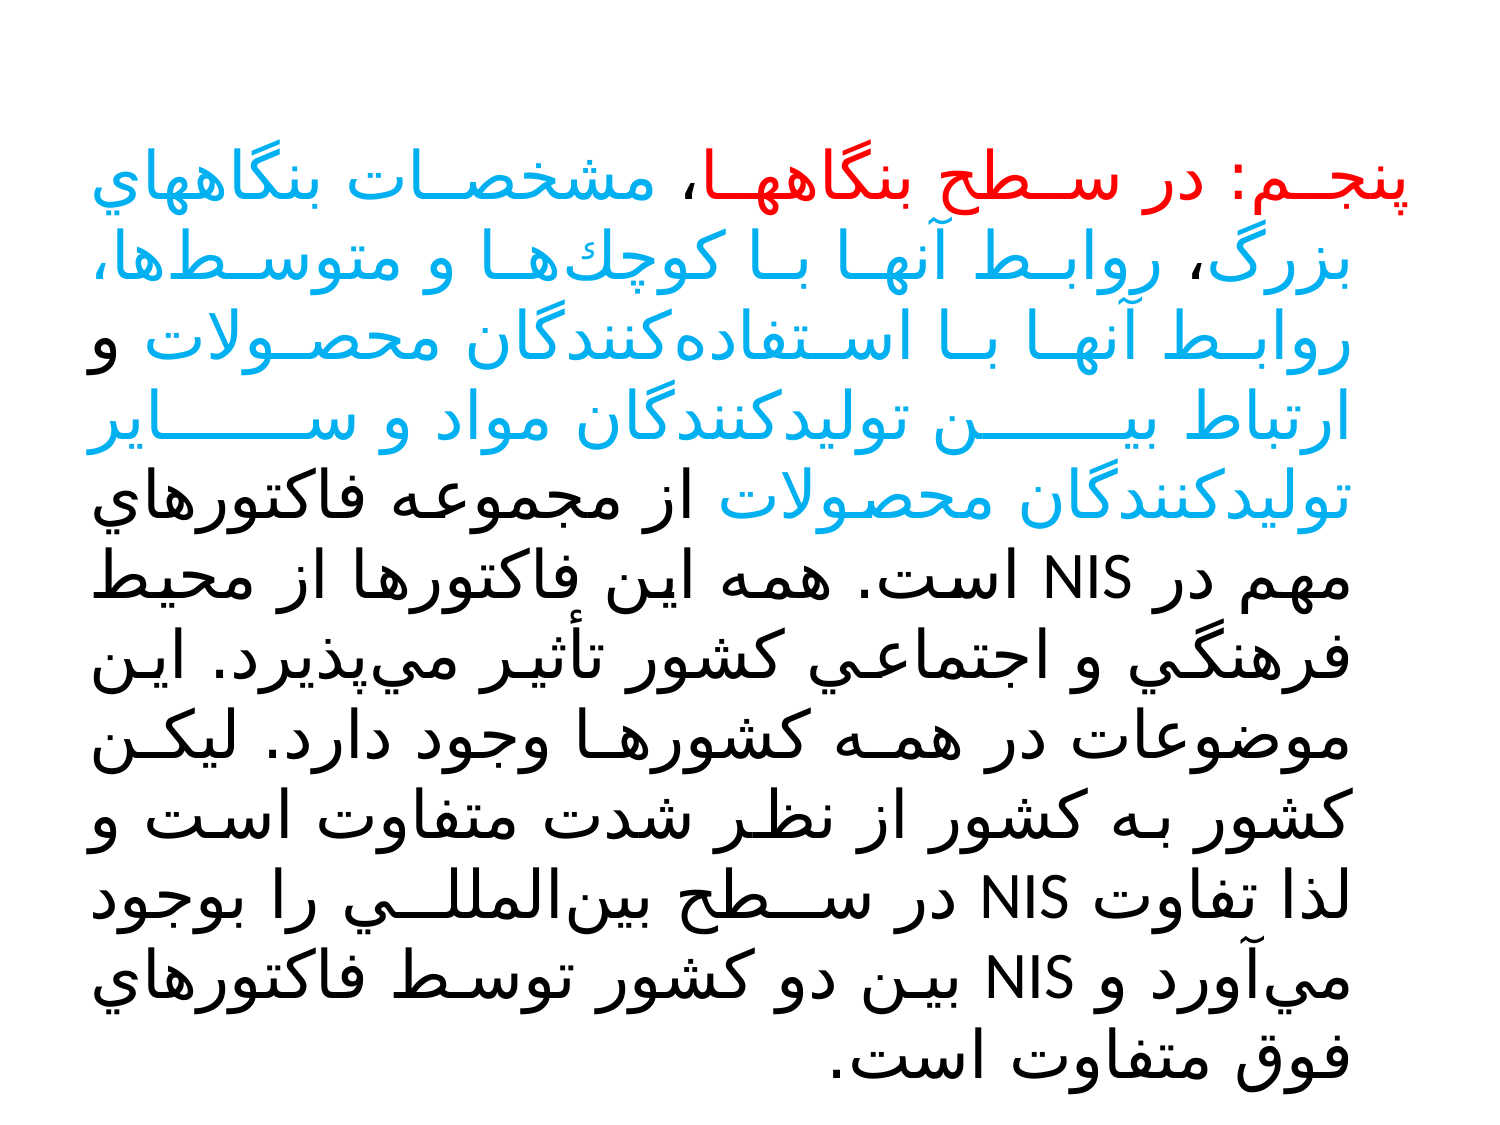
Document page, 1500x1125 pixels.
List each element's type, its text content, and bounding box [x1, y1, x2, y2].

list پنجم: در سطح بنگاهها، مشخصات بنگاههاي بزرگ، روابط آنها با كوچك‌ها و متوسط‌ها، روابط آنها با استفاده‌كنندگان محصولات و ارتباط بين توليدكنندگان مواد و ساير توليدكنندگان محصولات از مجموعه فاكتورهاي مهم در NIS است. همه اين فاكتورها از محيط فرهنگي و اجتماعي كشور تأثير مي‌پذيرد. اين موضوعات در همه كشورها وجود دارد. ليكن كشور به كشور از نظر شدت متفاوت است و لذا تفاوت NIS در سطح بين‌المللي را بوجود مي‌آورد و NIS بين دو كشور توسط فاكتورهاي فوق متفاوت است. [74, 124, 1426, 1051]
